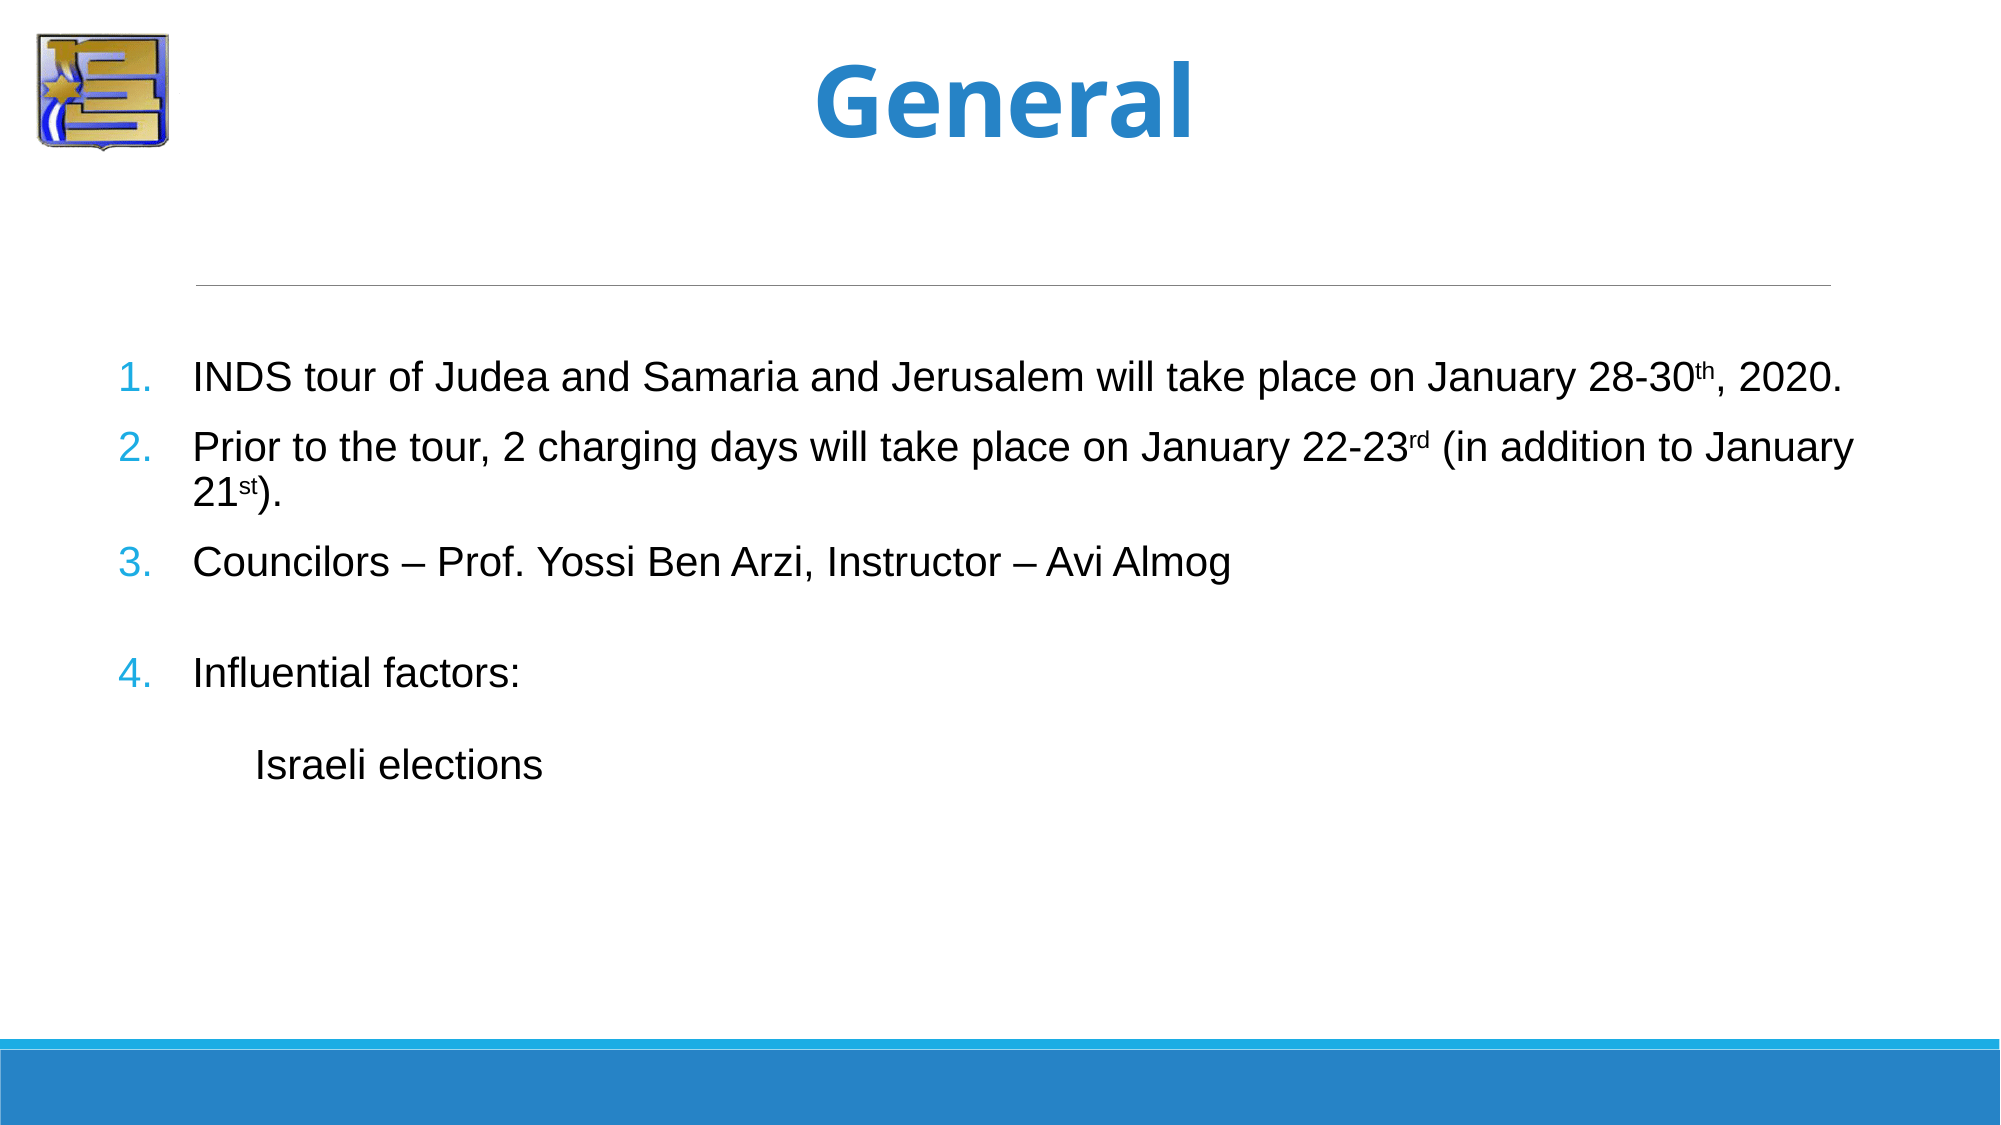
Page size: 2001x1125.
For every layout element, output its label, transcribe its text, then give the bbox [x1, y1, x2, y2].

text_box INDS tour of Judea and Samaria and Jerusalem will take place on January 28-30th, 2020. Prior to the tour, 2 charging days will take place on January 22-23rd (in addition to January 21st). Councilors – Prof. Yossi Ben Arzi, Instructor – Avi Almog Influential factors: Israeli elections [118, 348, 1882, 804]
title General [180, 47, 1830, 285]
picture [24, 0, 181, 171]
